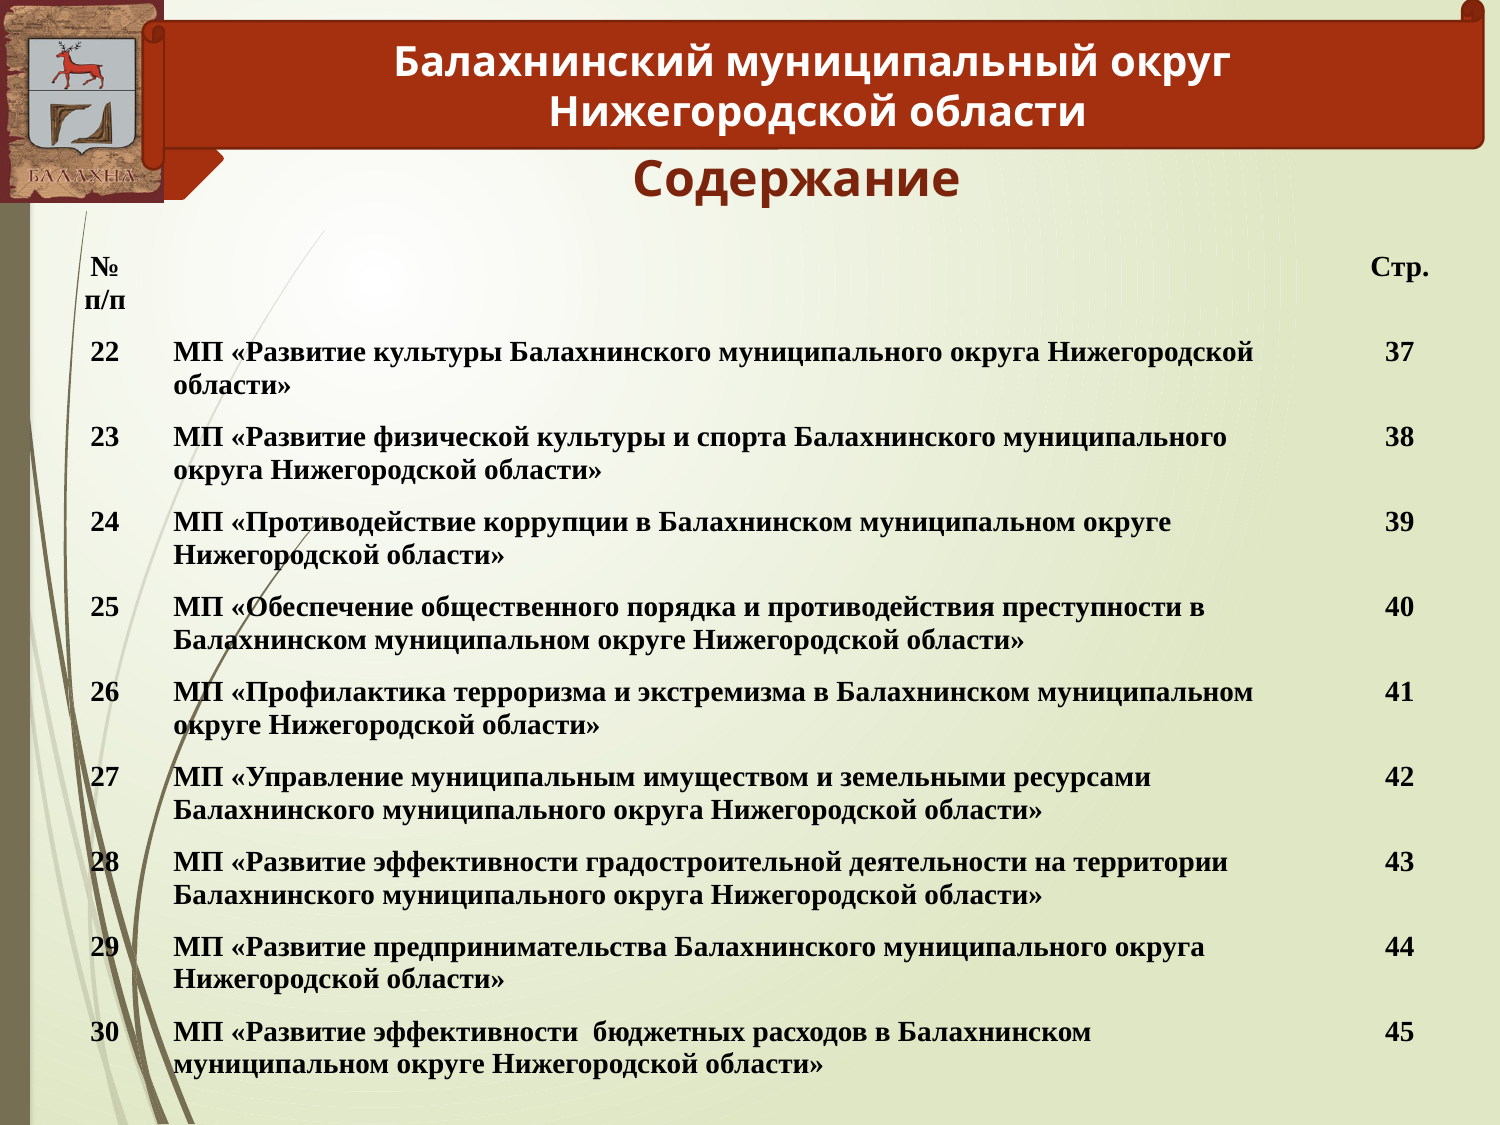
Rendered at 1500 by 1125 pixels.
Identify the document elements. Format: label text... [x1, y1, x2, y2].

table_cell МП «Развитие эффективности бюджетных расходов в Балахнинском муниципальном округе Нижегородской области» [158, 1008, 1317, 1093]
table_cell МП «Профилактика терроризма и экстремизма в Балахнинском муниципальном округе Нижегородской области» [158, 668, 1317, 753]
table_cell 37 [1317, 328, 1483, 413]
table_cell 39 [1317, 498, 1483, 583]
table_cell МП «Противодействие коррупции в Балахнинском муниципальном округе Нижегородской области» [158, 498, 1317, 583]
table_cell МП «Управление муниципальным имуществом и земельными ресурсами Балахнинского муниципального округа Нижегородской области» [158, 753, 1317, 838]
table_cell 43 [1317, 838, 1483, 923]
table_cell 26 [52, 668, 158, 753]
table_header [158, 243, 1317, 328]
table_cell 25 [52, 583, 158, 668]
table_cell 30 [52, 1008, 158, 1093]
text_box Содержание [490, 139, 1105, 214]
table_cell 23 [52, 413, 158, 498]
table_cell МП «Развитие культуры Балахнинского муниципального округа Нижегородской области» [158, 328, 1317, 413]
table_cell МП «Развитие физической культуры и спорта Балахнинского муниципального округа Нижегородской области» [158, 413, 1317, 498]
table_cell 44 [1317, 923, 1483, 1008]
table_cell МП «Обеспечение общественного порядка и противодействия преступности в Балахнинском муниципальном округе Нижегородской области» [158, 583, 1317, 668]
table_cell 22 [52, 328, 158, 413]
table_cell МП «Развитие эффективности градостроительной деятельности на территории Балахнинского муниципального округа Нижегородской области» [158, 838, 1317, 923]
table_cell 24 [52, 498, 158, 583]
table_cell 28 [52, 838, 158, 923]
table_cell 42 [1317, 753, 1483, 838]
table_cell 38 [1317, 413, 1483, 498]
table_cell 45 [1317, 1008, 1483, 1093]
table_cell МП «Развитие предпринимательства Балахнинского муниципального округа Нижегородской области» [158, 923, 1317, 1008]
table_header № п/п [52, 243, 158, 328]
table_cell 27 [52, 753, 158, 838]
table_cell 40 [1317, 583, 1483, 668]
table_header Стр. [1317, 243, 1483, 328]
picture [0, 0, 164, 203]
table_cell 29 [52, 923, 158, 1008]
text_box Балахнинский муниципальный округ Нижегородской области [167, 0, 1485, 150]
table_cell 41 [1317, 668, 1483, 753]
